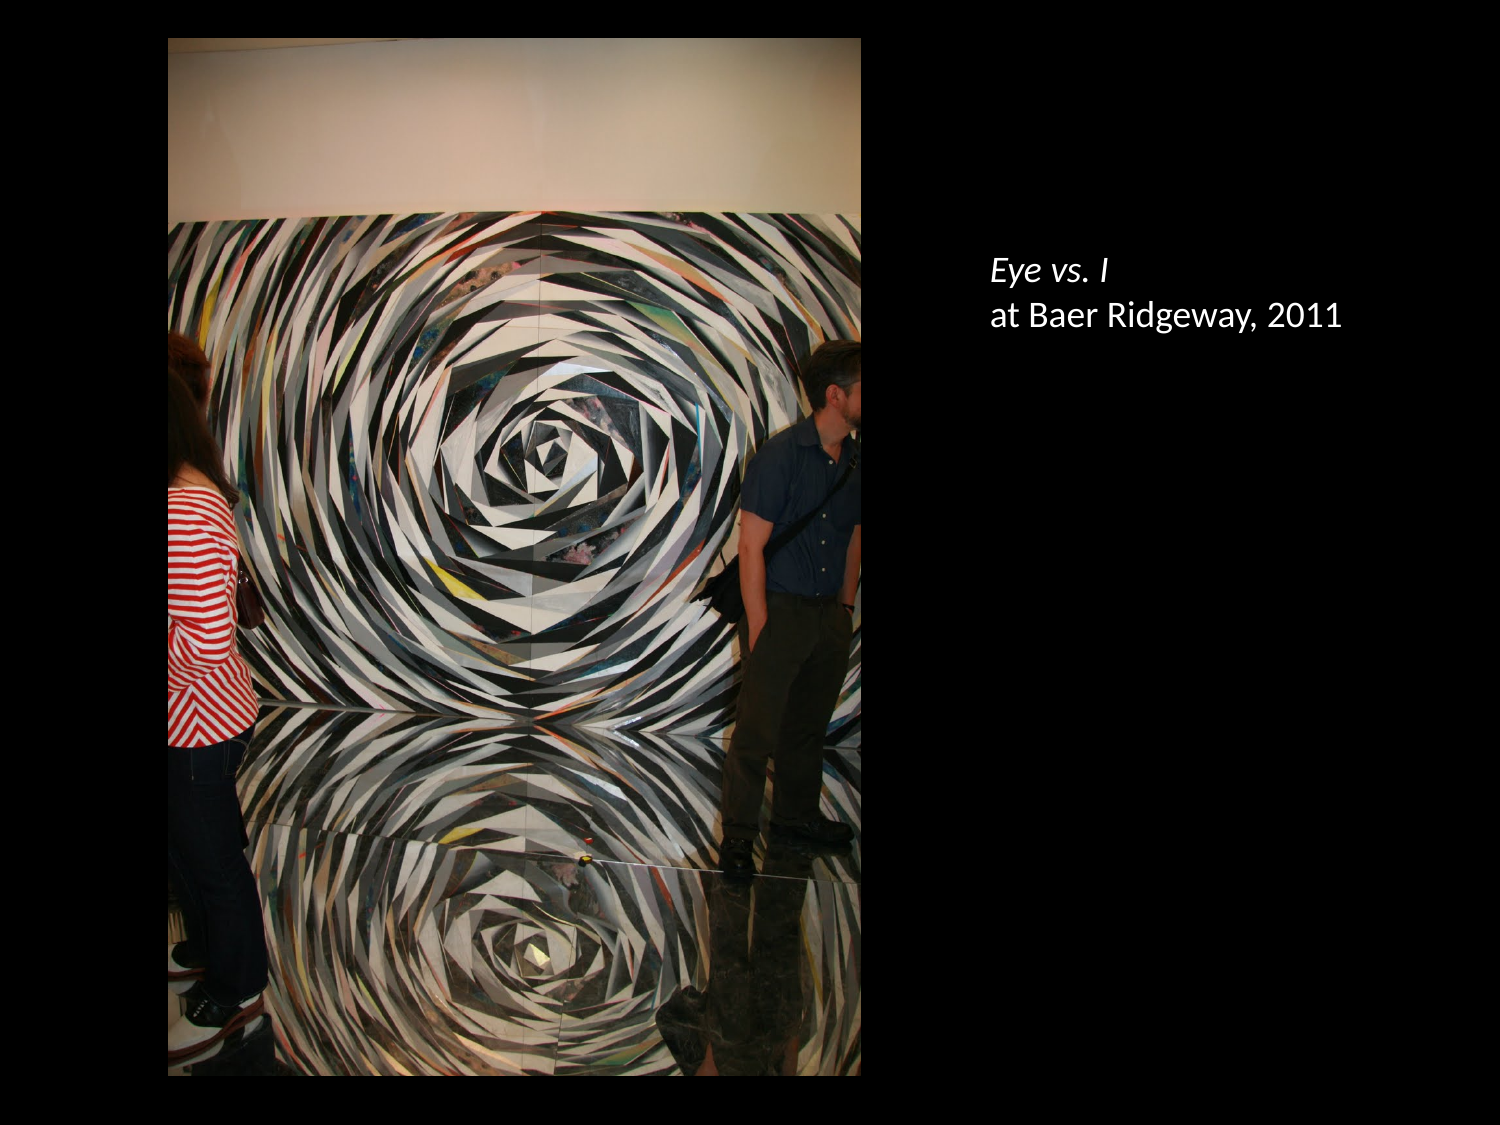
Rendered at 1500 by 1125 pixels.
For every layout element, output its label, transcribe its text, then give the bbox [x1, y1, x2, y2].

text_box Eye vs. I at Baer Ridgeway, 2011 [974, 237, 1413, 343]
picture [168, 38, 861, 1077]
